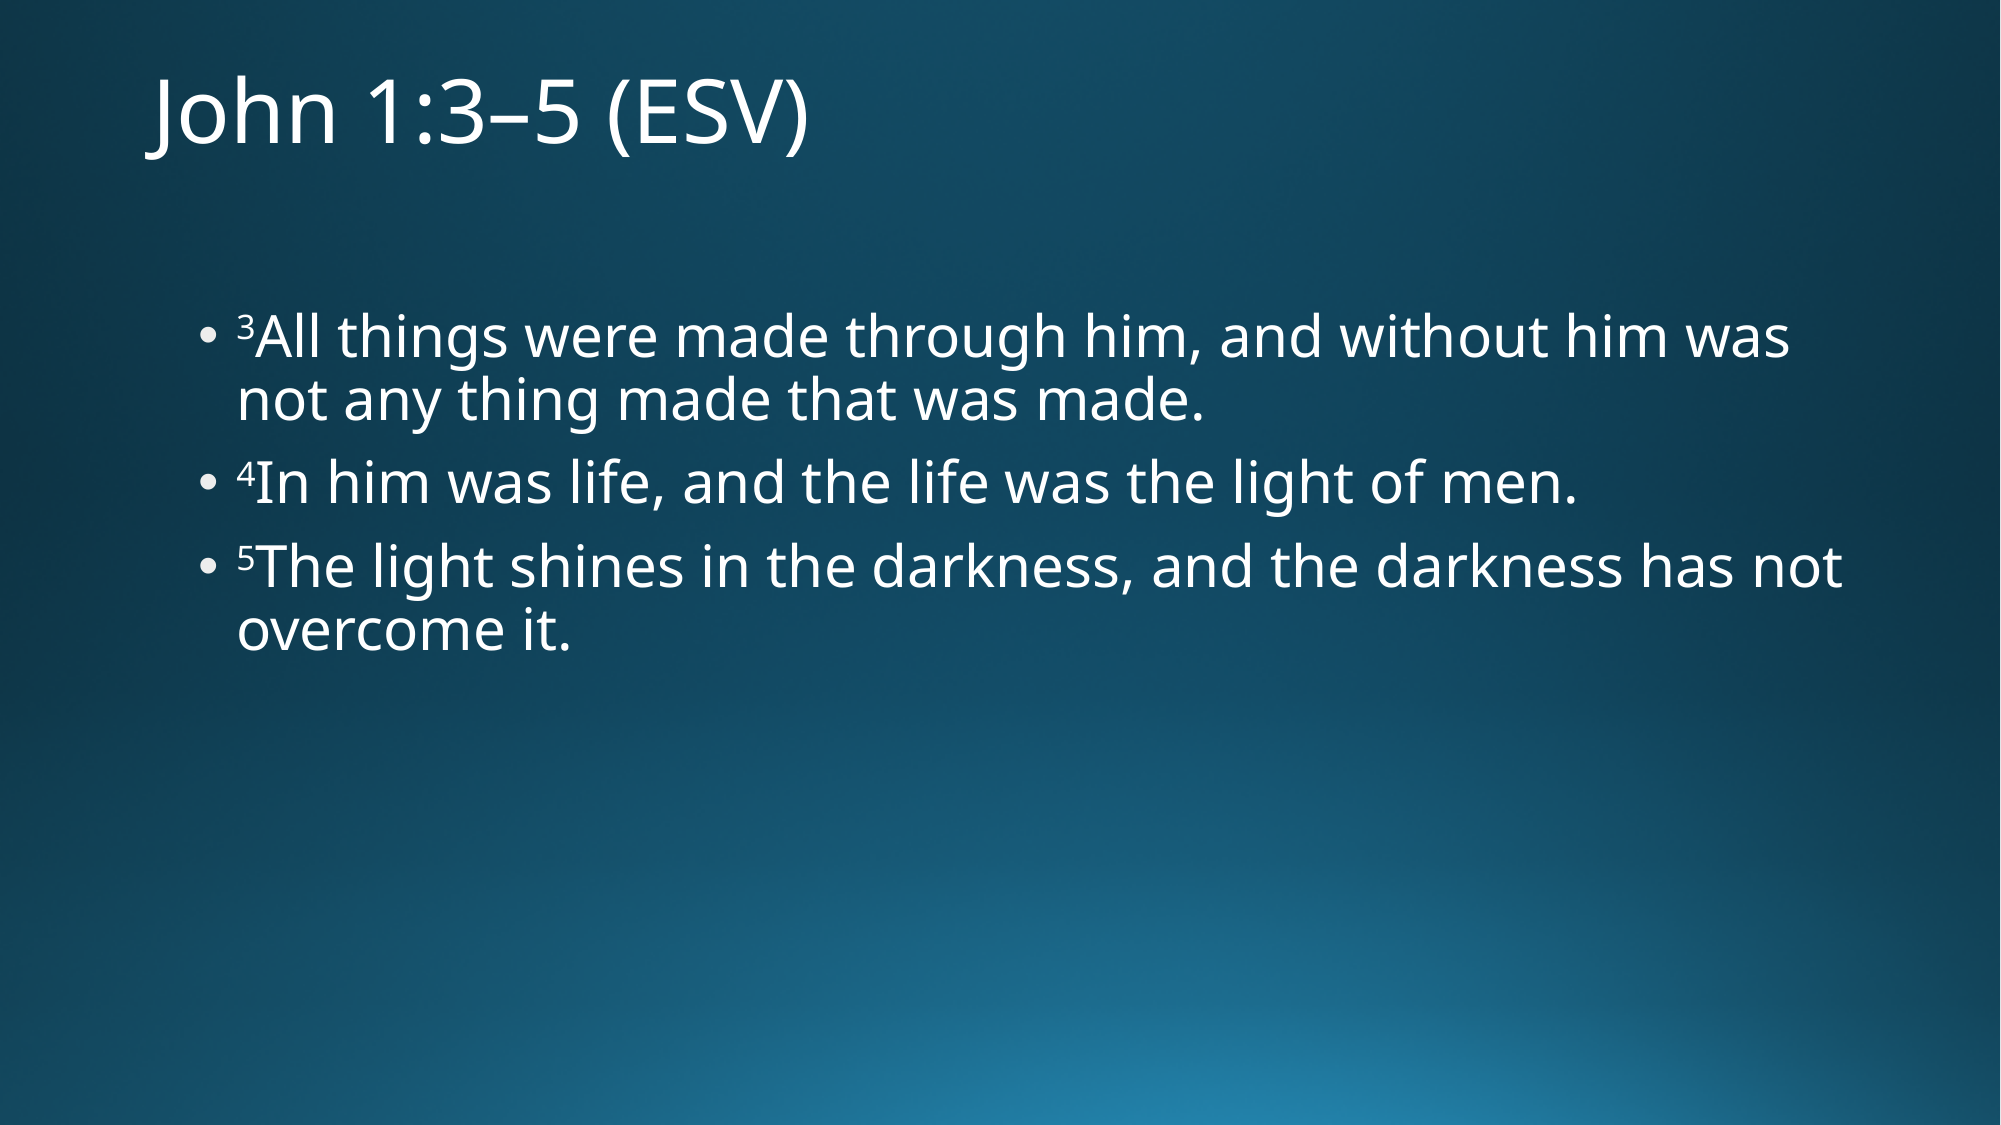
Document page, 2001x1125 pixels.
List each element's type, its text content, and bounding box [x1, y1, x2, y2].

list 3All things were made through him, and without him was not any thing made that was made. 4In him was life, and the life was the light of men. 5The light shines in the darkness, and the darkness has not overcome it. [183, 299, 1863, 1014]
picture [0, 0, 2001, 1125]
title John 1:3–5 (ESV) [137, 59, 1863, 278]
